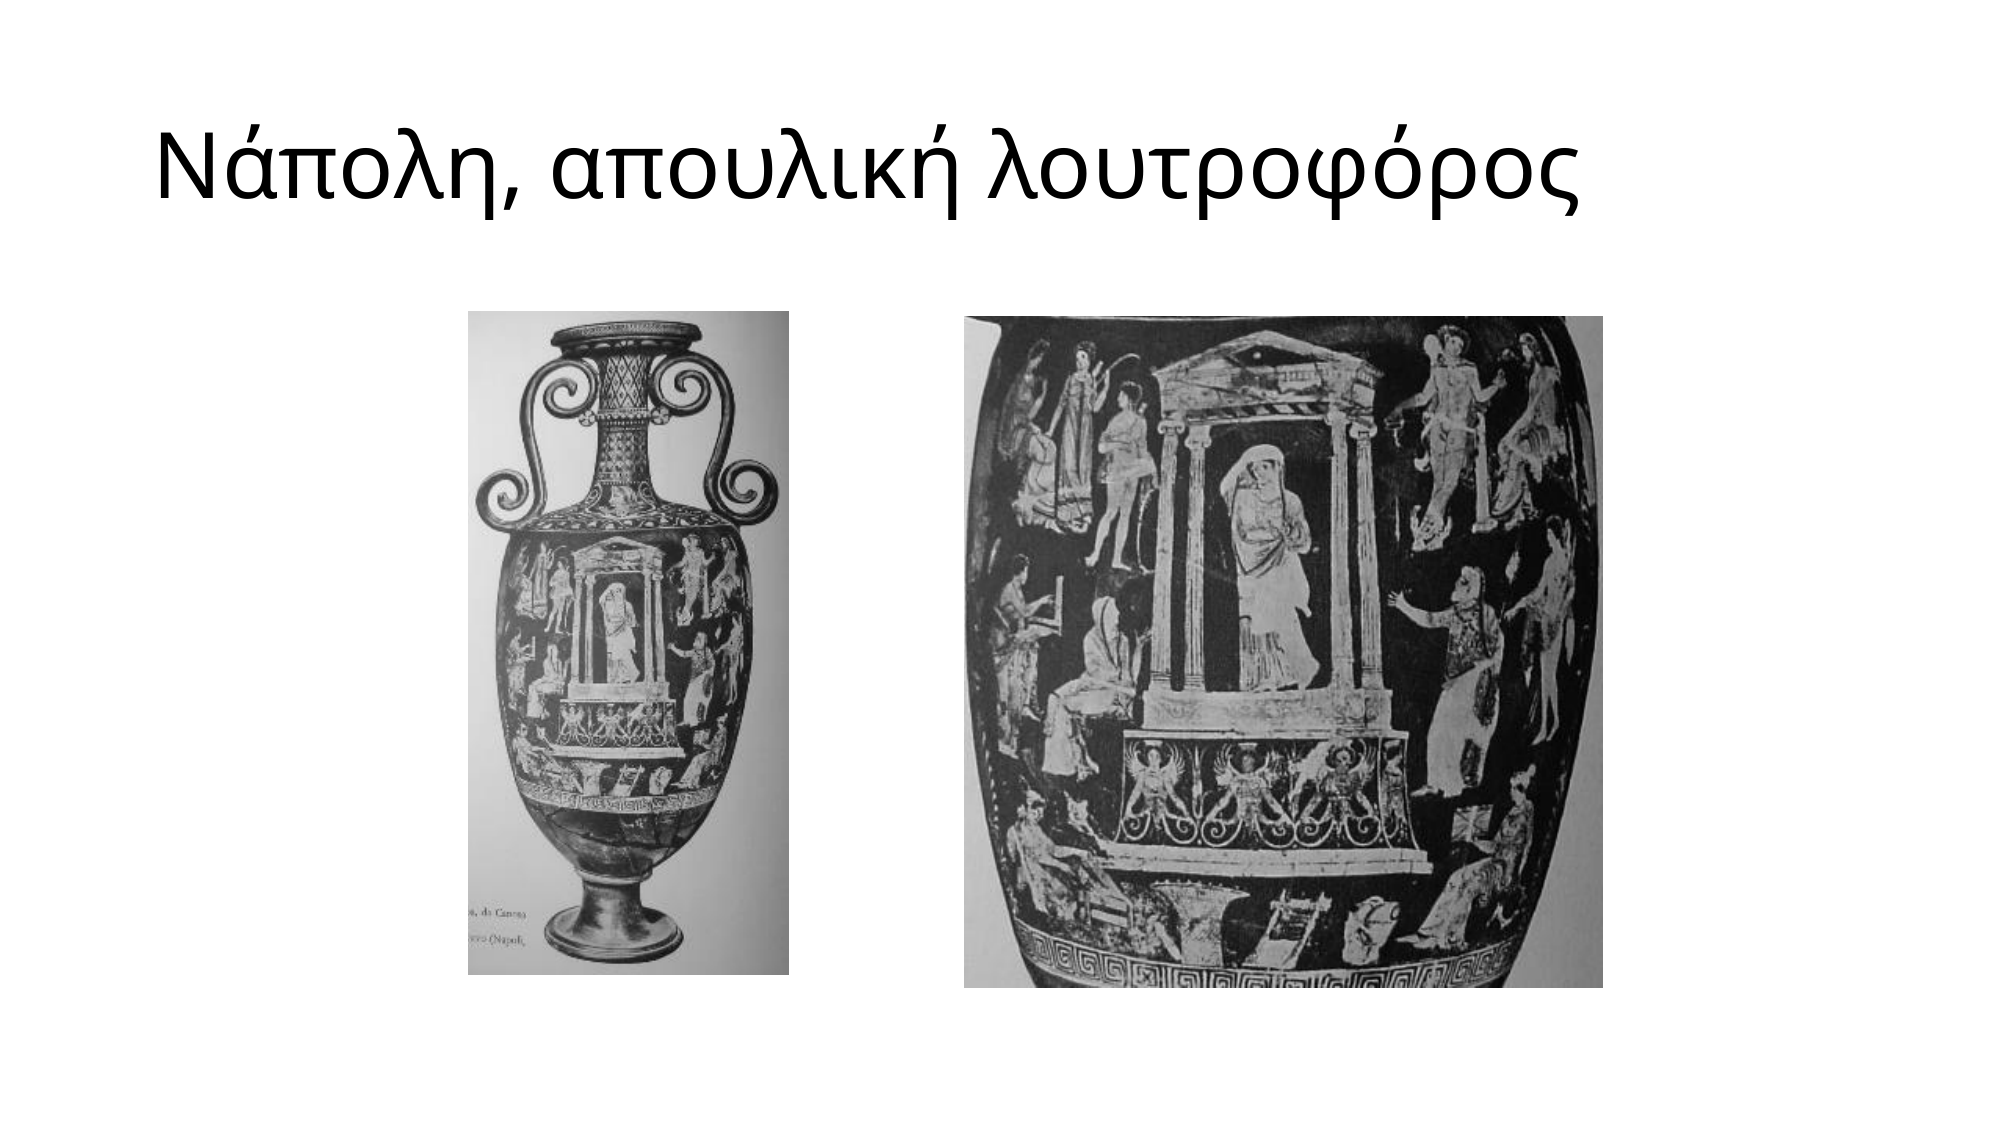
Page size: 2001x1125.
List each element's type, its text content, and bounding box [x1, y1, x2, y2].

picture [964, 316, 1603, 988]
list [468, 311, 789, 975]
title Νάπολη, απουλική λουτροφόρος [137, 59, 1863, 278]
